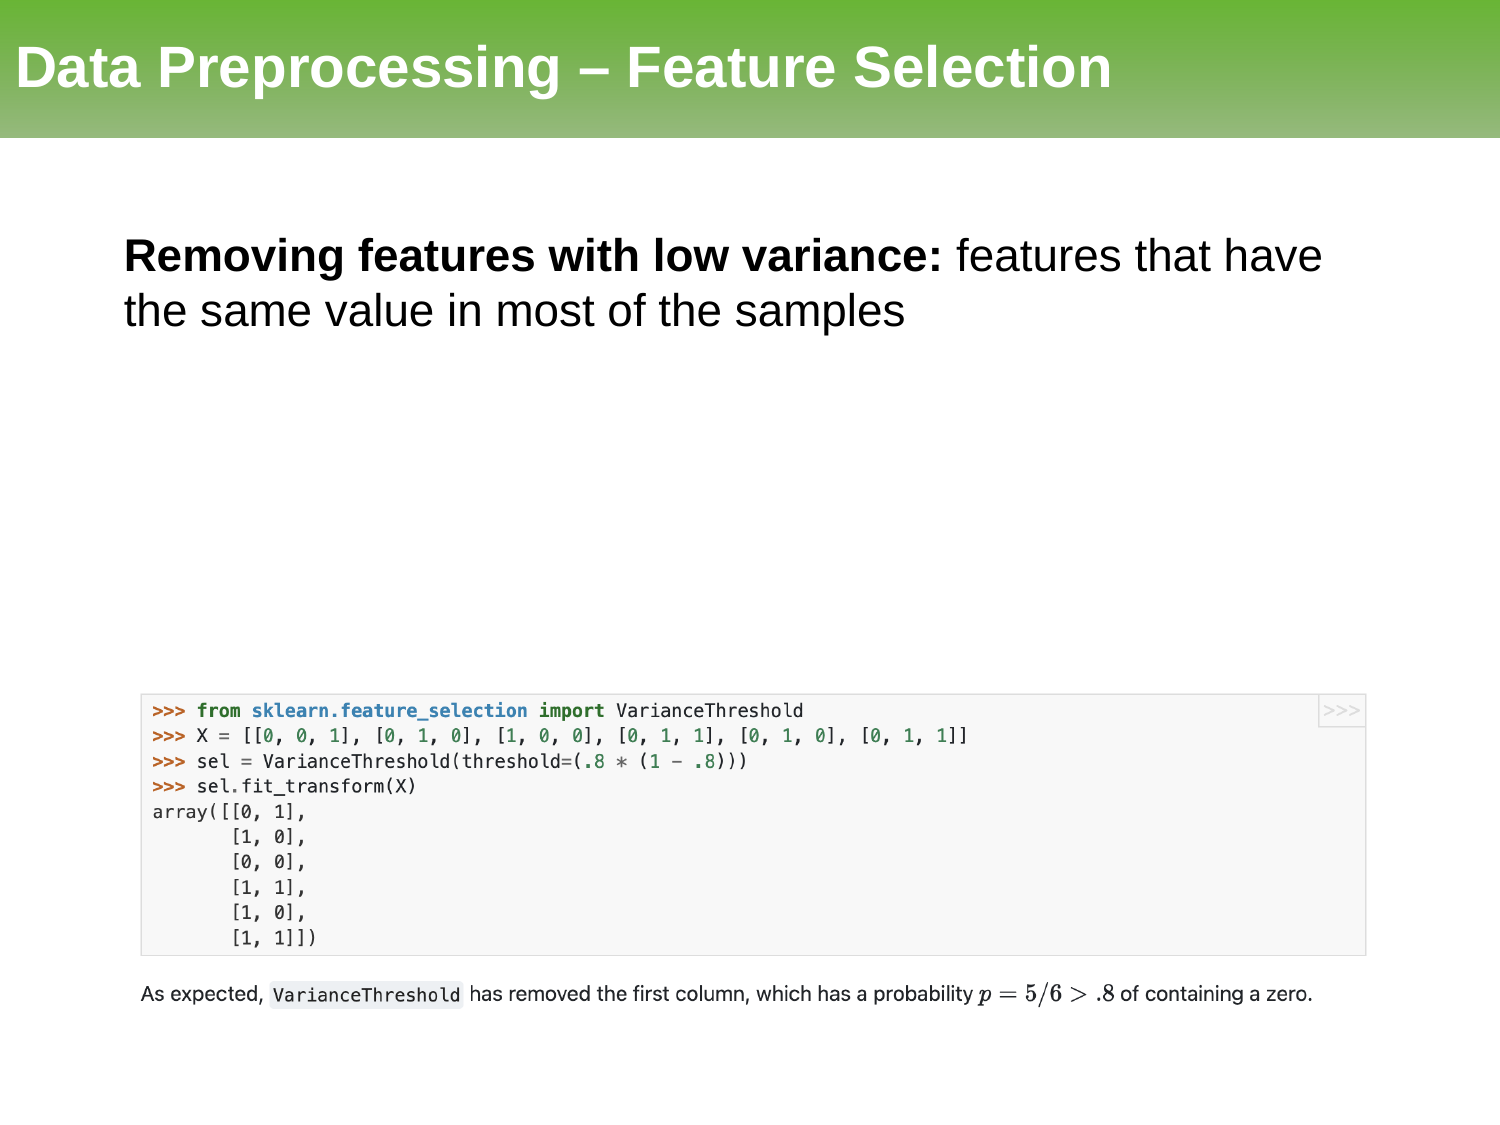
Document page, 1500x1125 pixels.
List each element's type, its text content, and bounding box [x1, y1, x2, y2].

text_box Removing features with low variance: features that have the same value in most of the samples [109, 218, 1364, 343]
title Data Preprocessing – Feature Selection [0, 0, 1500, 138]
picture [122, 678, 1378, 1017]
